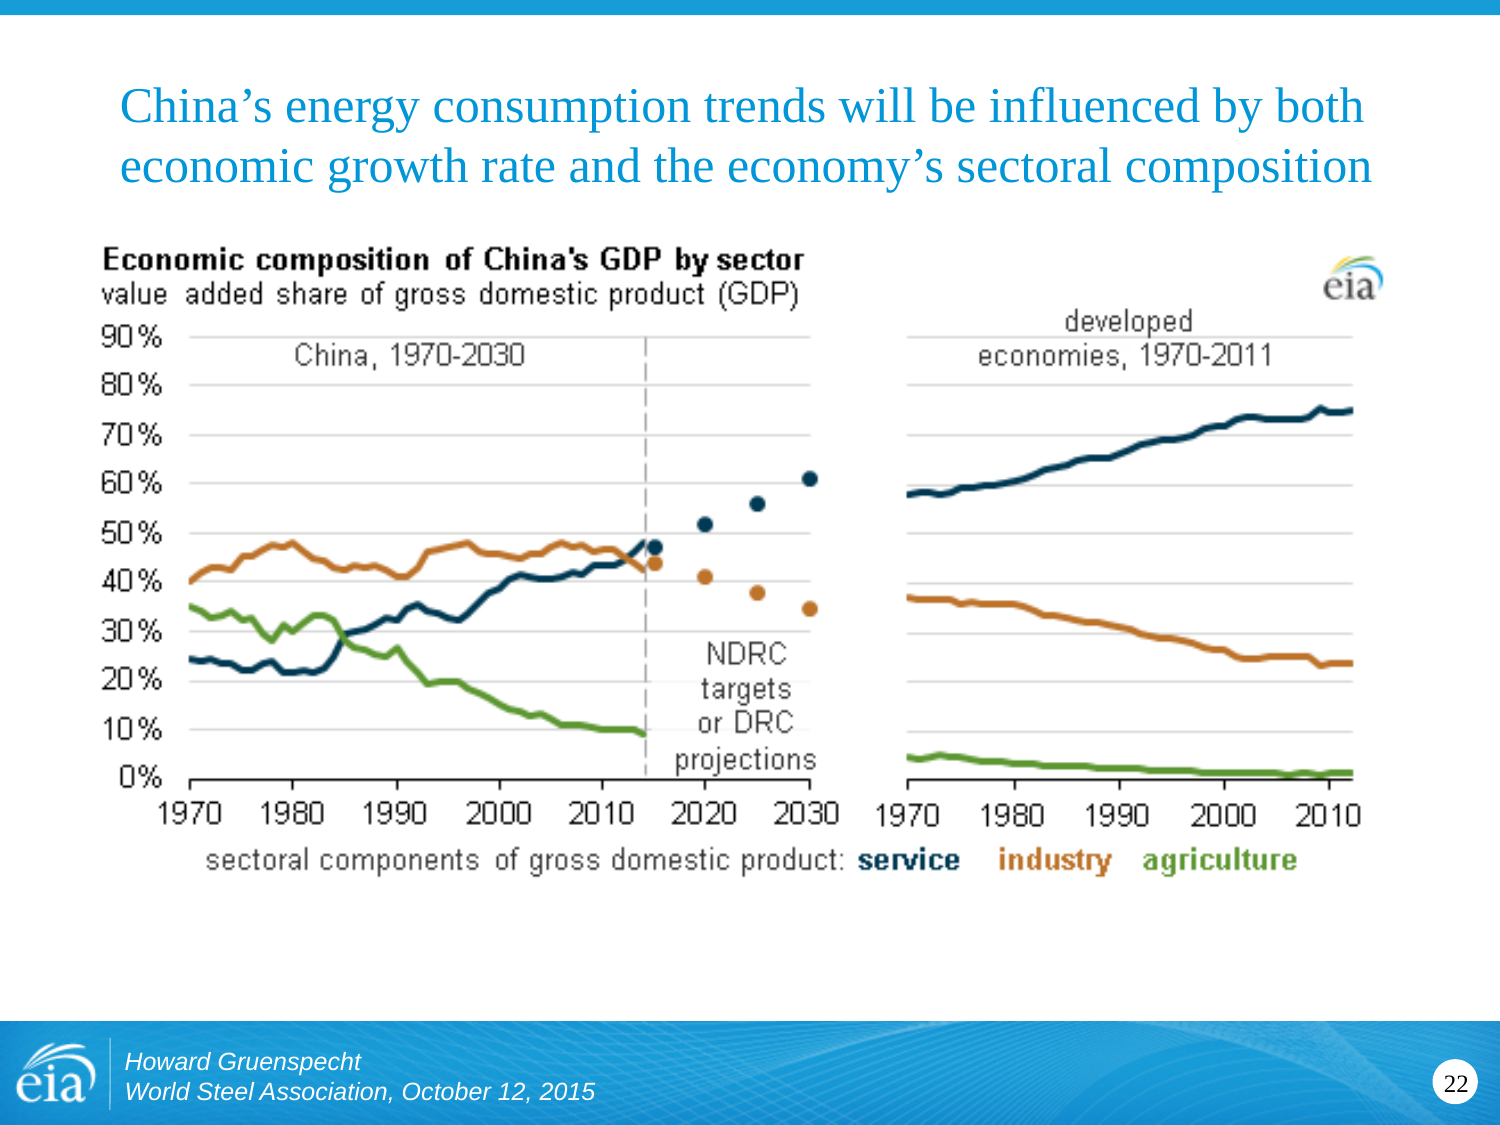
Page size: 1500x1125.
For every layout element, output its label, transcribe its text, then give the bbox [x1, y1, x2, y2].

slide_number 22 [1425, 1053, 1488, 1113]
picture [0, 1021, 1500, 1125]
footer Howard Gruenspecht World Steel Association, October 12, 2015 [109, 1048, 860, 1113]
title China’s energy consumption trends will be influenced by both economic growth rate and the economy’s sectoral composition [105, 11, 1425, 200]
picture [96, 234, 1405, 891]
